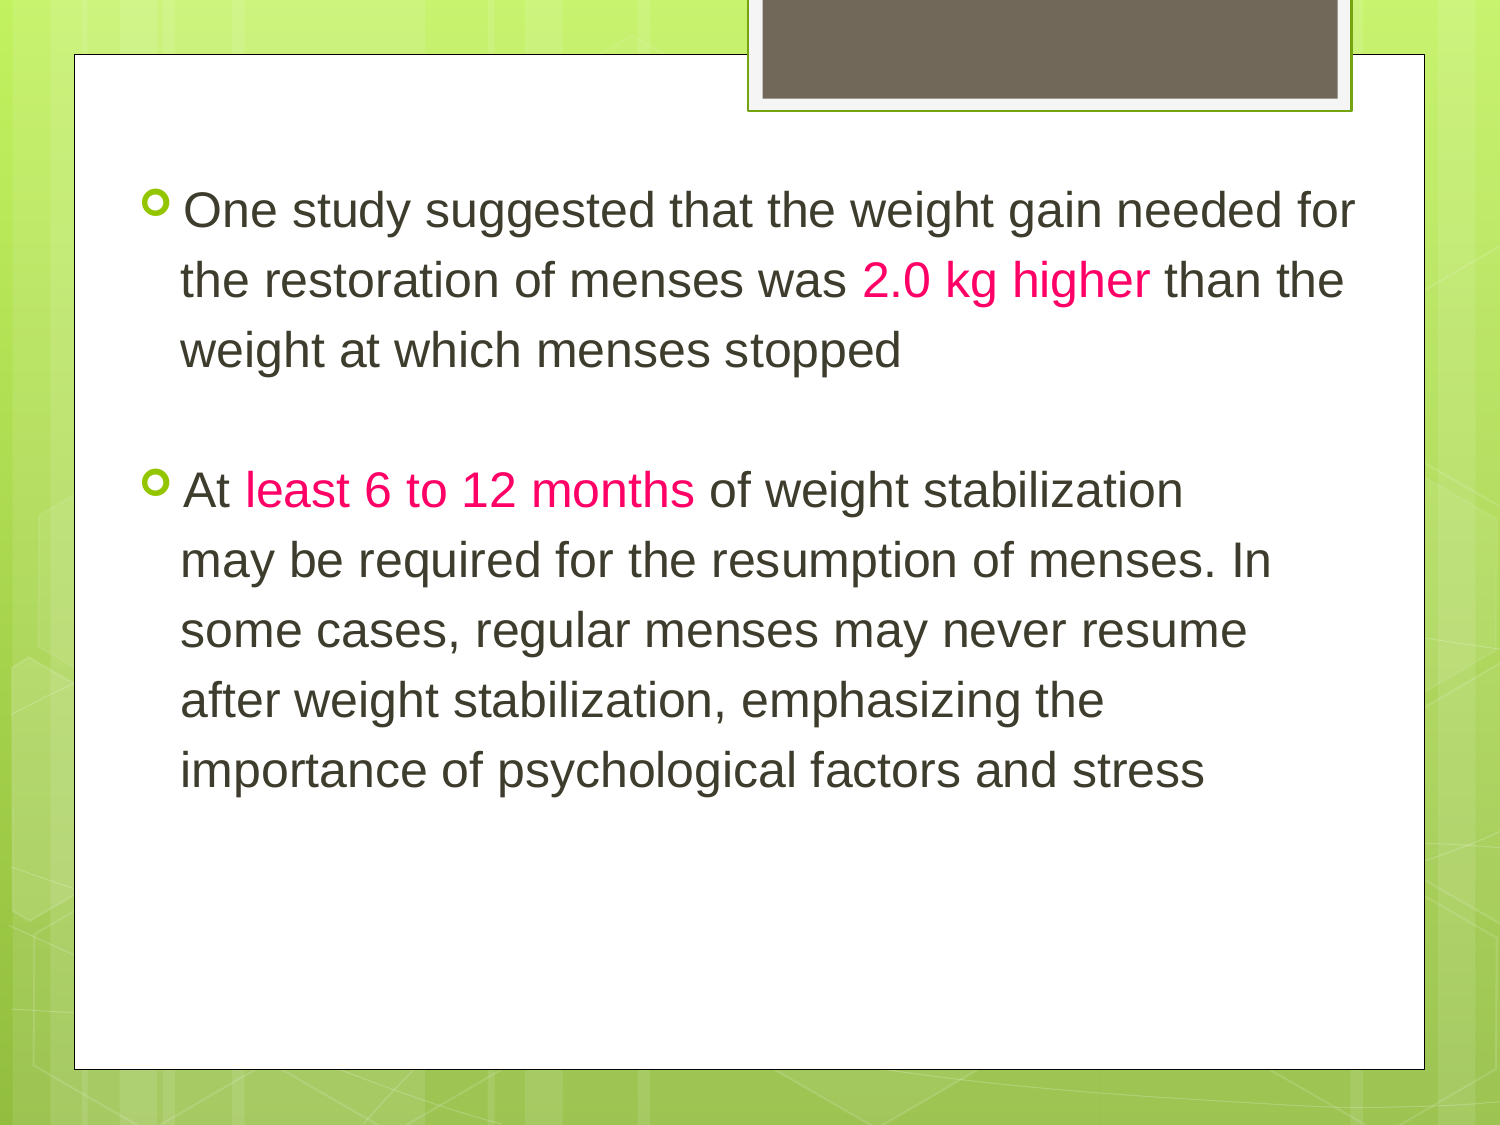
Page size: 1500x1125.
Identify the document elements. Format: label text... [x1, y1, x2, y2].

list One study suggested that the weight gain needed for the restoration of menses was 2.0 kg higher than the weight at which menses stopped At least 6 to 12 months of weight stabilization may be required for the resumption of menses. In some cases, regular menses may never resume after weight stabilization, emphasizing the importance of psychological factors and stress [112, 99, 1375, 1025]
